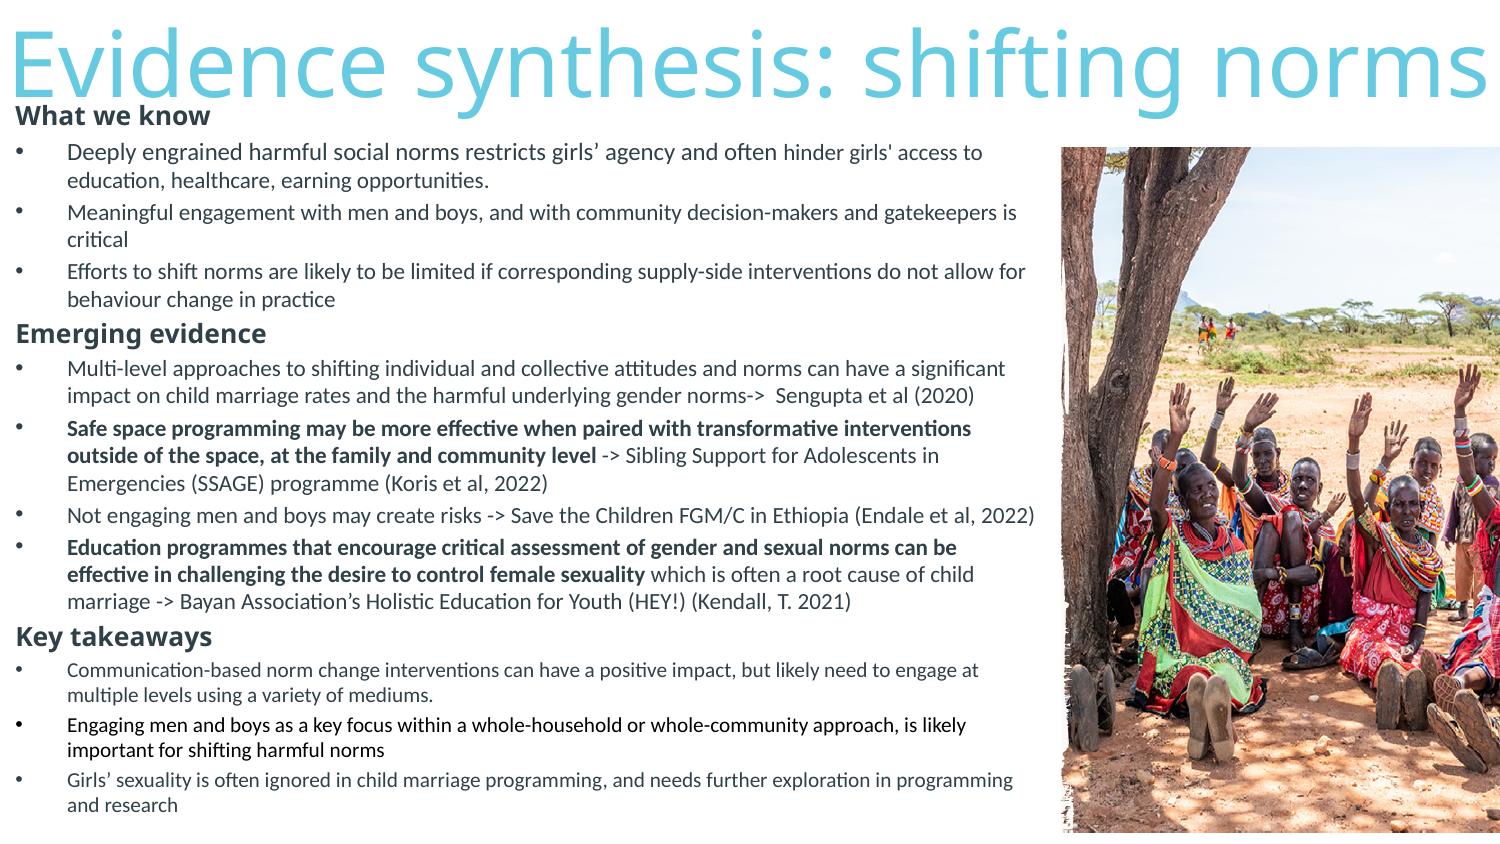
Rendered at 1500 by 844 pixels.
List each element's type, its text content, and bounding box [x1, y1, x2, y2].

title Evidence synthesis: shifting norms [0, 0, 1500, 131]
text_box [1060, 146, 1500, 833]
list What we know Deeply engrained harmful social norms restricts girls’ agency and often hinder girls' access to education, healthcare, earning opportunities. Meaningful engagement with men and boys, and with community decision-makers and gatekeepers is critical Efforts to shift norms are likely to be limited if corresponding supply-side interventions do not allow for behaviour change in practice Emerging evidence Multi-level approaches to shifting individual and collective attitudes and norms can have a significant impact on child marriage rates and the harmful underlying gender norms-> Sengupta et al (2020) Safe space programming may be more effective when paired with transformative interventions outside of the space, at the family and community level -> Sibling Support for Adolescents in Emergencies (SSAGE) programme (Koris et al, 2022) Not engaging men and boys may create risks -> Save the Children FGM/C in Ethiopia (Endale et al, 2022) Education programmes that encourage critical assessment of gender and sexual norms can be effective in challenging the desire to control female sexuality which is often a root cause of child marriage -> Bayan Association’s Holistic Education for Youth (HEY!) (Kendall, T. 2021) Key takeaways Communication-based norm change interventions can have a positive impact, but likely need to engage at multiple levels using a variety of mediums. Engaging men and boys as a key focus within a whole-household or whole-community approach, is likely important for shifting harmful norms Girls’ sexuality is often ignored in child marriage programming, and needs further exploration in programming and research [0, 91, 1056, 844]
